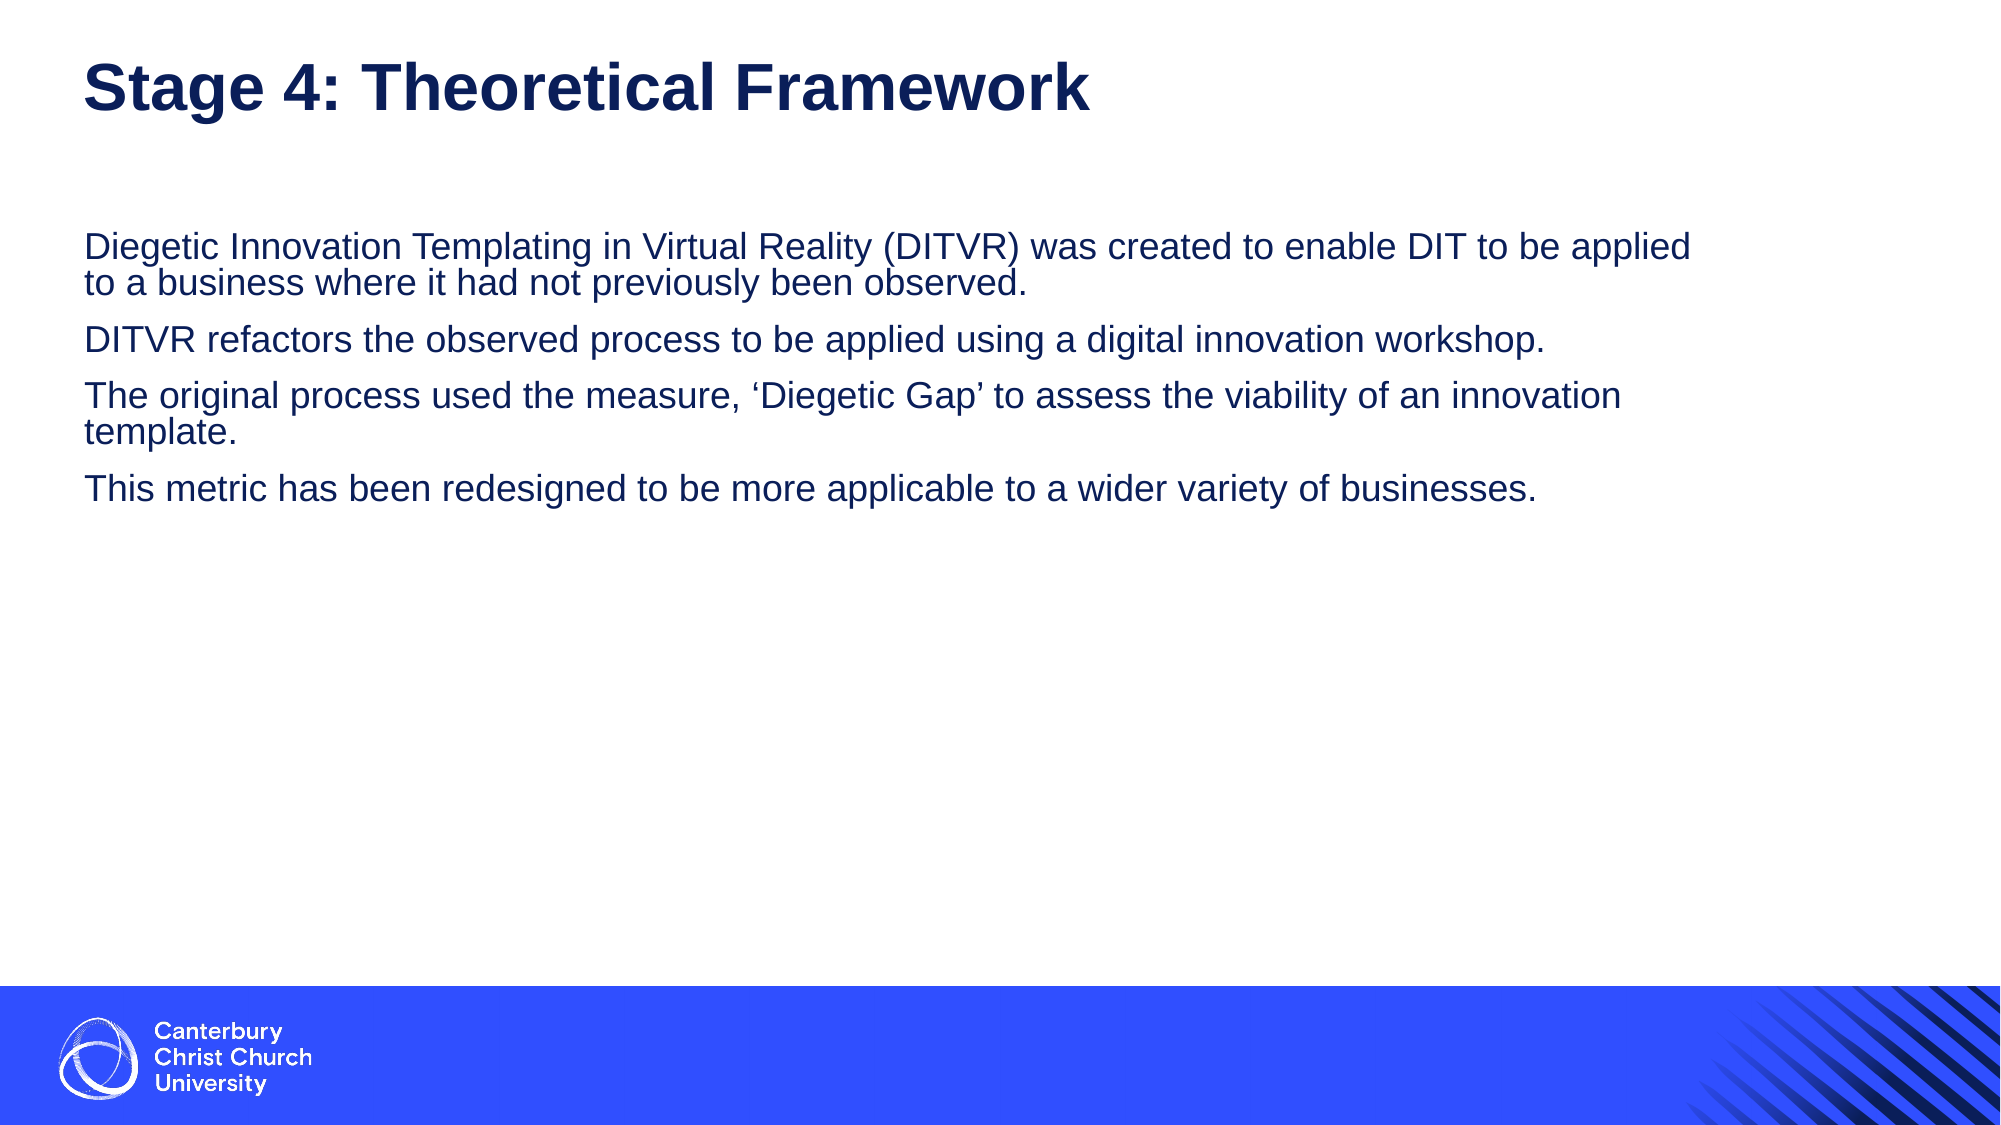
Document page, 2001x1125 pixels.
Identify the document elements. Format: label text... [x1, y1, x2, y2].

list Diegetic Innovation Templating in Virtual Reality (DITVR) was created to enable DIT to be applied to a business where it had not previously been observed. DITVR refactors the observed process to be applied using a digital innovation workshop. The original process used the measure, ‘Diegetic Gap’ to assess the viability of an innovation template. This metric has been redesigned to be more applicable to a wider variety of businesses. [69, 223, 1711, 743]
picture [0, 986, 2001, 1125]
title Stage 4: Theoretical Framework [69, 45, 1786, 135]
